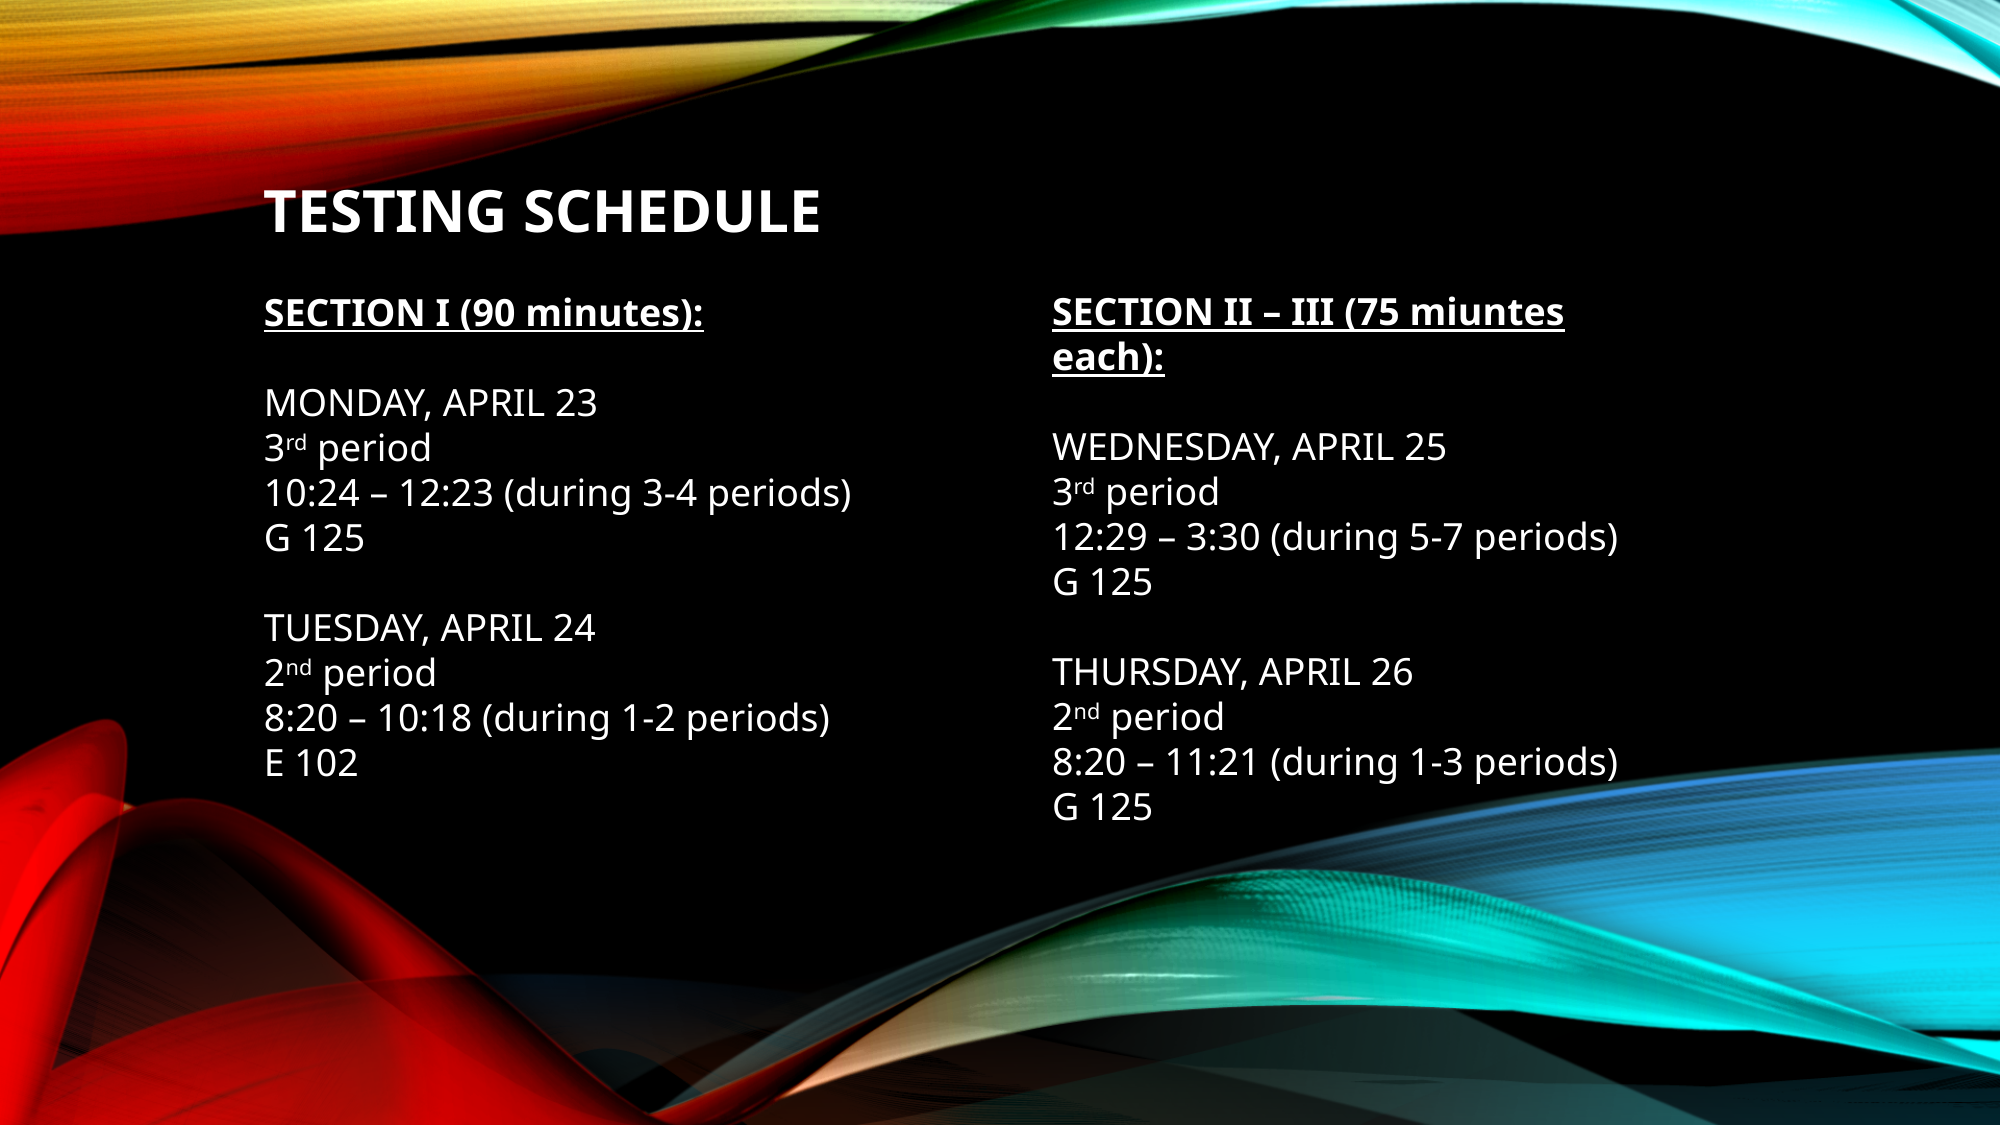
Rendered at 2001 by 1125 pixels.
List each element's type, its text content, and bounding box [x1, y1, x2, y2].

picture [0, 717, 2000, 1125]
picture [0, 0, 2000, 237]
text_box TESTING SCHEDULE SECTION I (90 minutes): MONDAY, APRIL 23 3rd period 10:24 – 12:23 (during 3-4 periods) G 125 TUESDAY, APRIL 24 2nd period 8:20 – 10:18 (during 1-2 periods) E 102 [249, 166, 877, 792]
text_box SECTION II – III (75 miuntes each): WEDNESDAY, APRIL 25 3rd period 12:29 – 3:30 (during 5-7 periods) G 125 THURSDAY, APRIL 26 2nd period 8:20 – 11:21 (during 1-3 periods) G 125 [1037, 280, 1688, 881]
